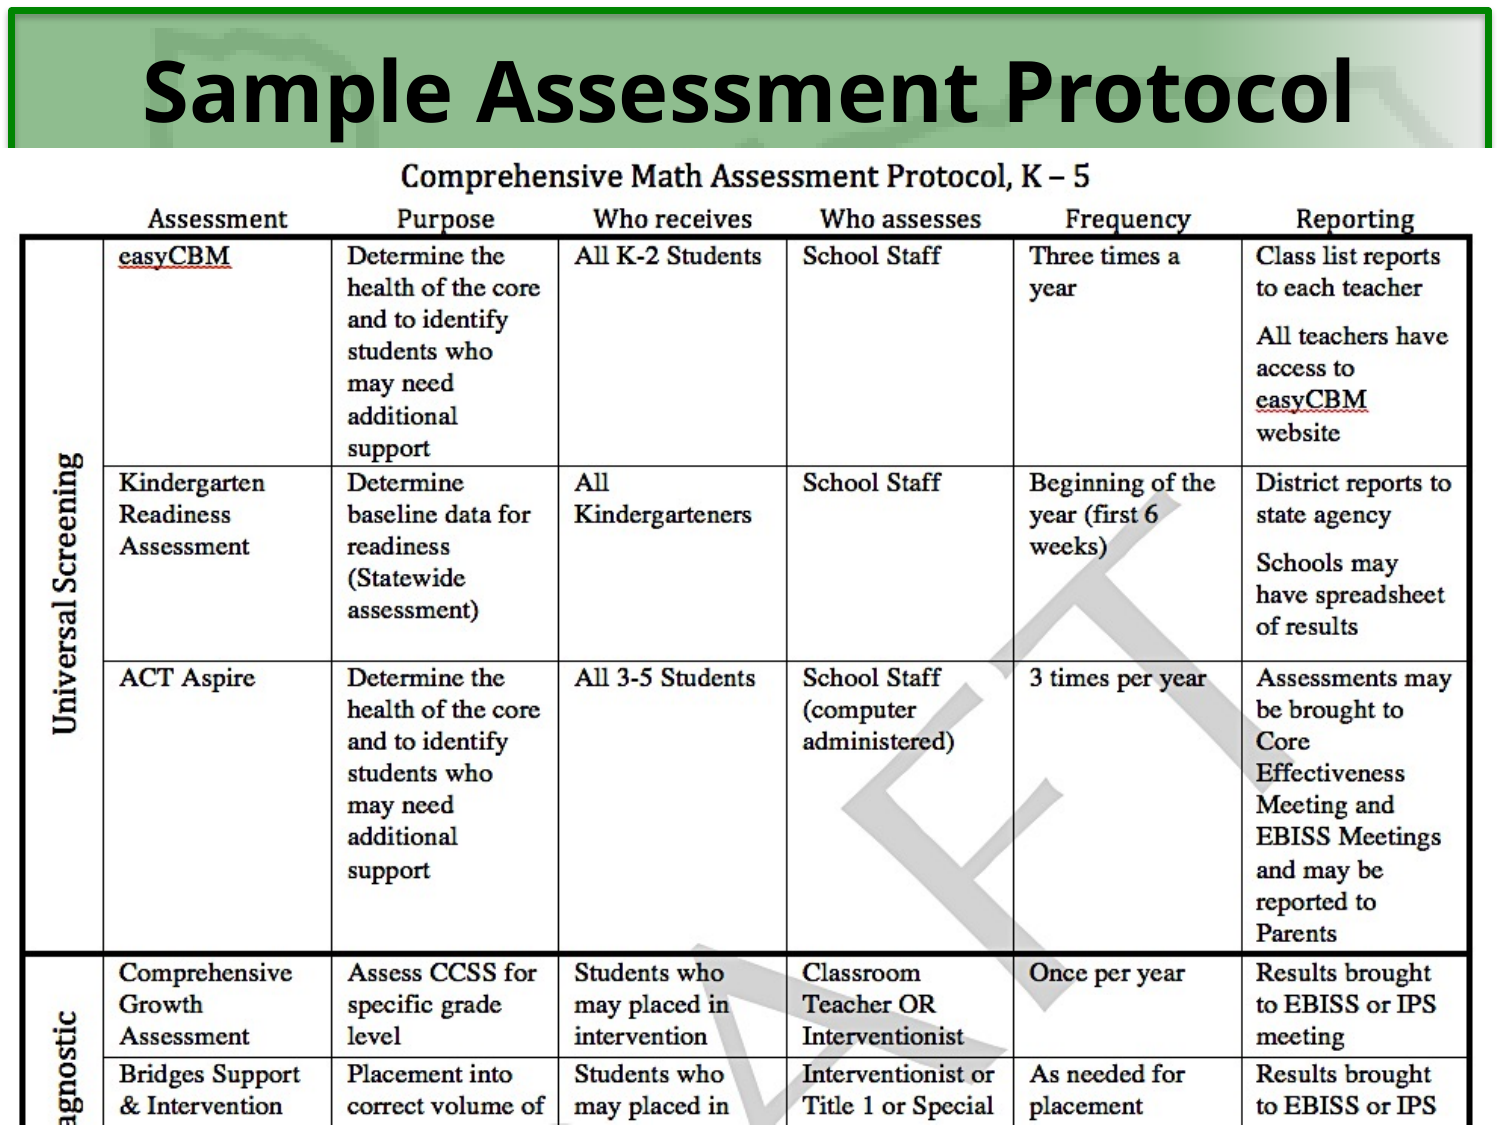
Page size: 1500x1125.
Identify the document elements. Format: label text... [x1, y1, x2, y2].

title Sample Assessment Protocol [75, 29, 1425, 146]
picture [0, 147, 1500, 1125]
